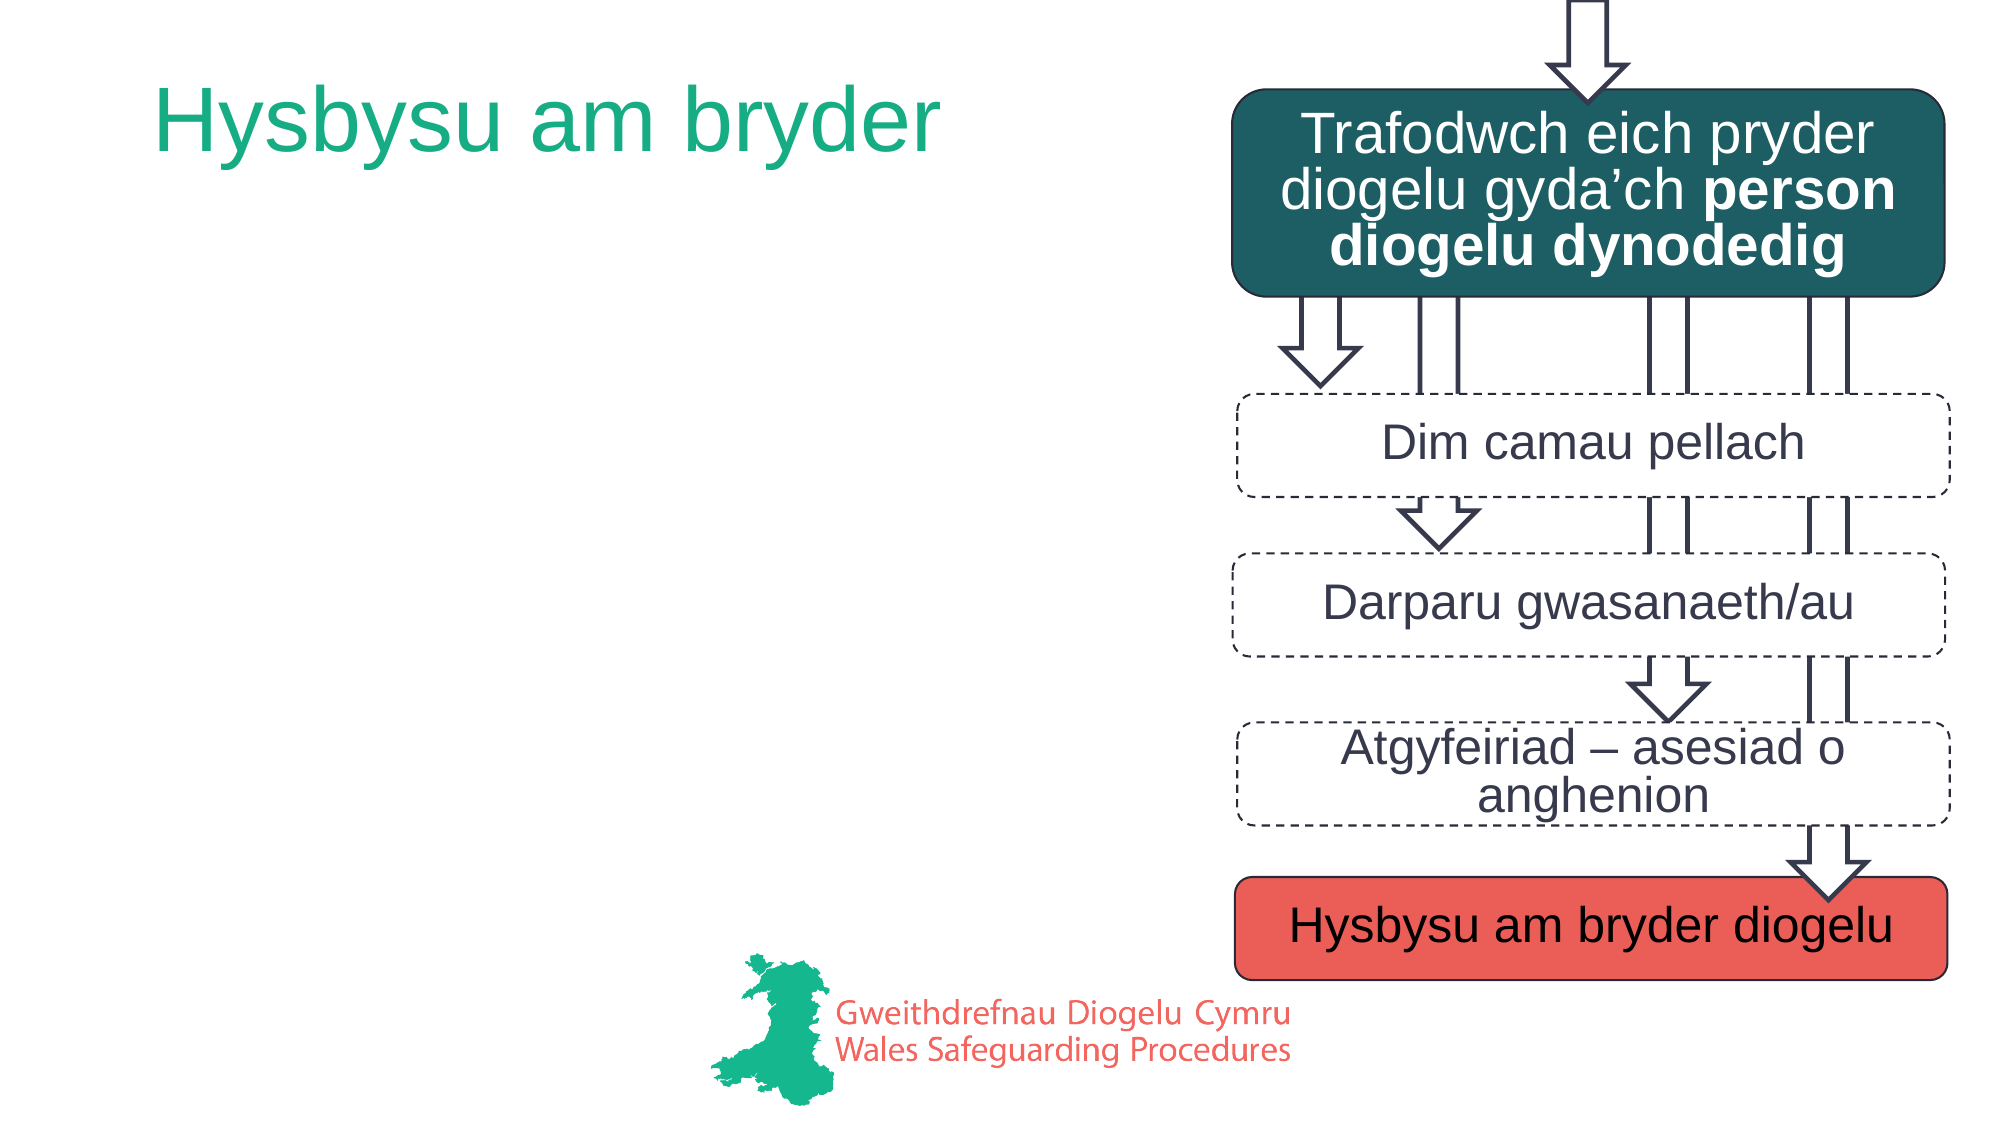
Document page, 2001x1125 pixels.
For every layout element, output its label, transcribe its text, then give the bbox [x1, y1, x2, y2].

title Hysbysu am bryder [137, 59, 1185, 185]
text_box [1231, 0, 1948, 980]
picture [710, 953, 1290, 1106]
